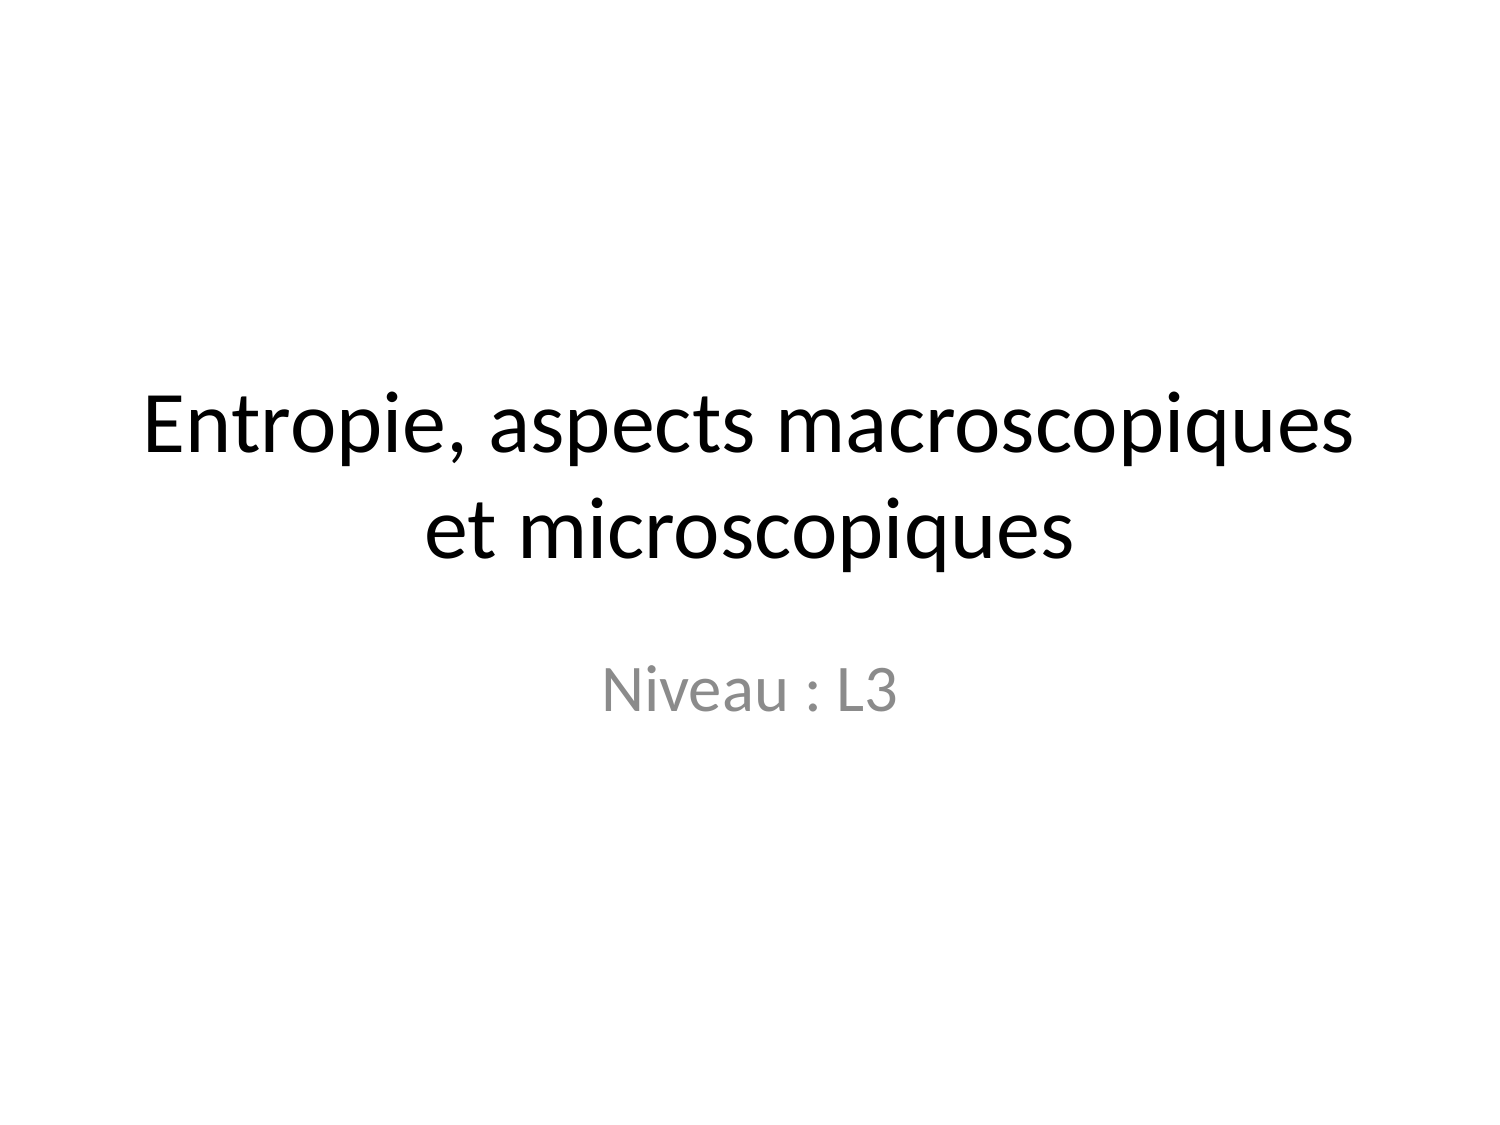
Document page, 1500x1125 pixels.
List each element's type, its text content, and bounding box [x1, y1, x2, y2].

subtitle Niveau : L3 [225, 637, 1275, 925]
title Entropie, aspects macroscopiques et microscopiques [112, 349, 1388, 591]
